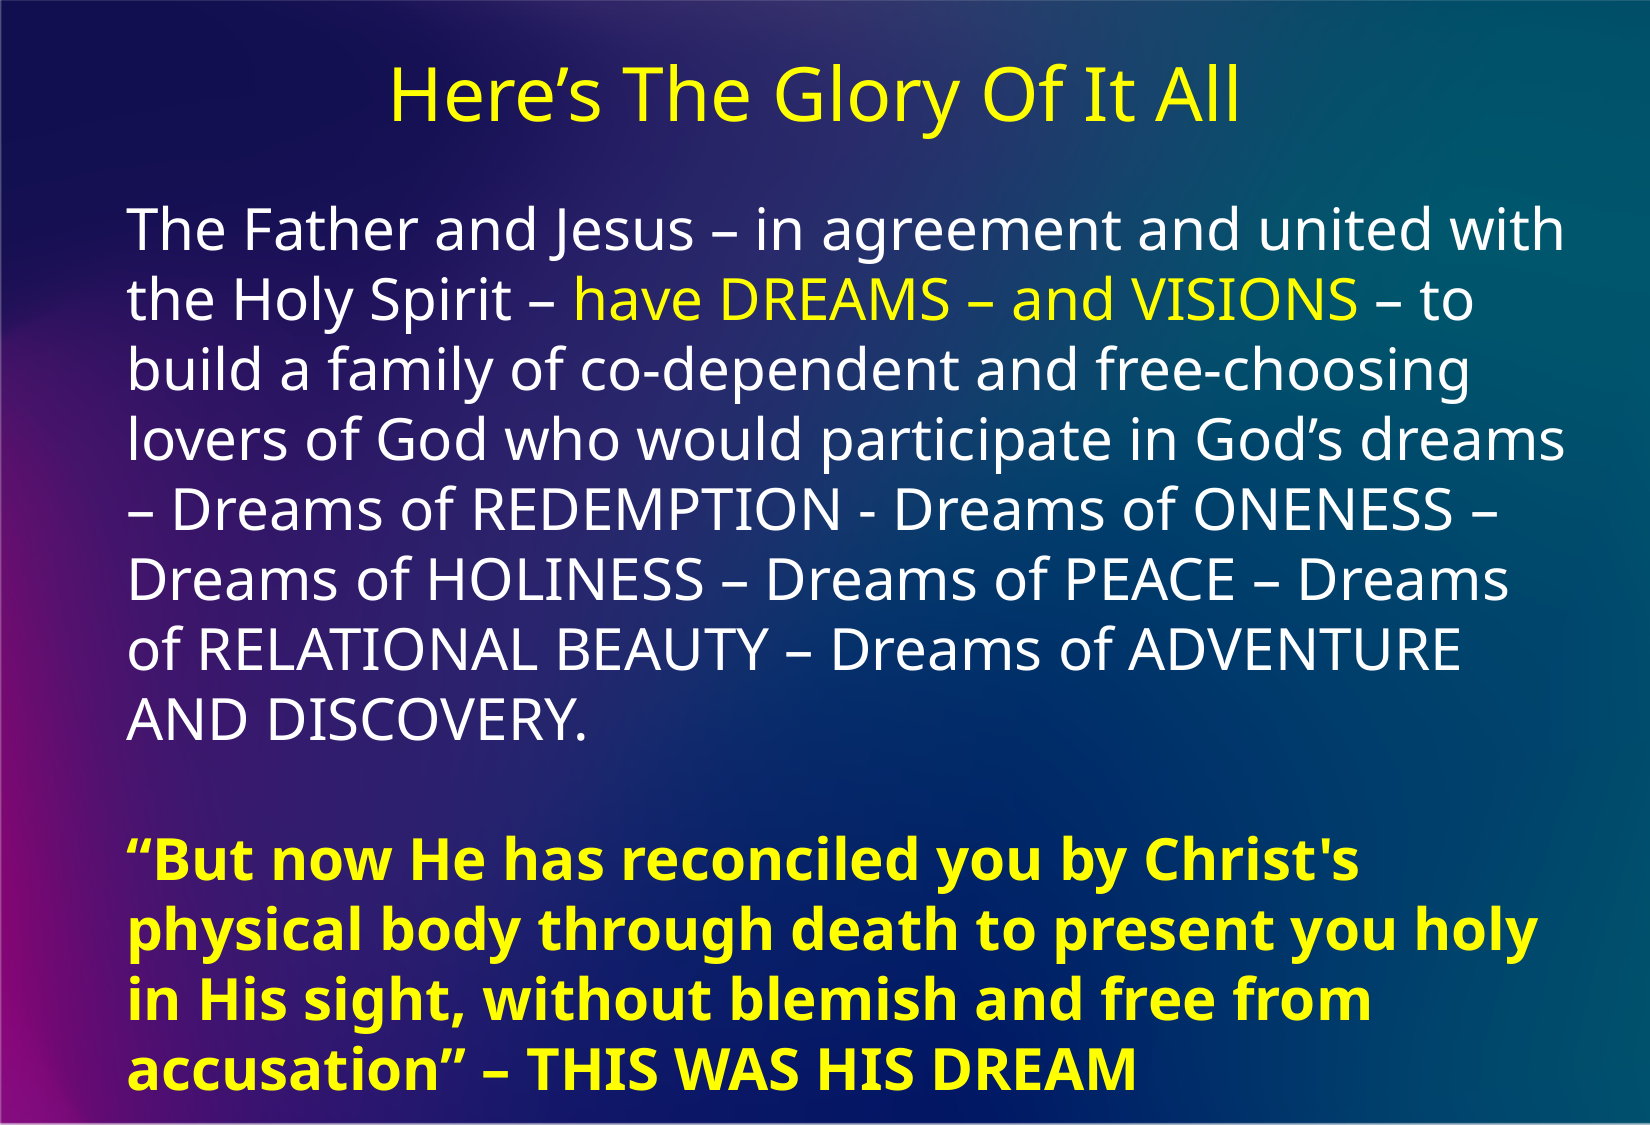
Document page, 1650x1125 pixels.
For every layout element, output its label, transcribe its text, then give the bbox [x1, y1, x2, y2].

picture [0, 0, 1650, 1125]
text_box “But now He has reconciled you by Christ's physical body through death to present you holy in His sight, without blemish and free from accusation” – THIS WAS HIS DREAM [111, 814, 1558, 1110]
text_box The Father and Jesus – in agreement and united with the Holy Spirit – have DREAMS – and VISIONS – to build a family of co-dependent and free-choosing lovers of God who would participate in God’s dreams – Dreams of REDEMPTION - Dreams of ONENESS – Dreams of HOLINESS – Dreams of PEACE – Dreams of RELATIONAL BEAUTY – Dreams of ADVENTURE AND DISCOVERY. [111, 184, 1584, 760]
text_box Here’s The Glory Of It All [279, 39, 1352, 144]
